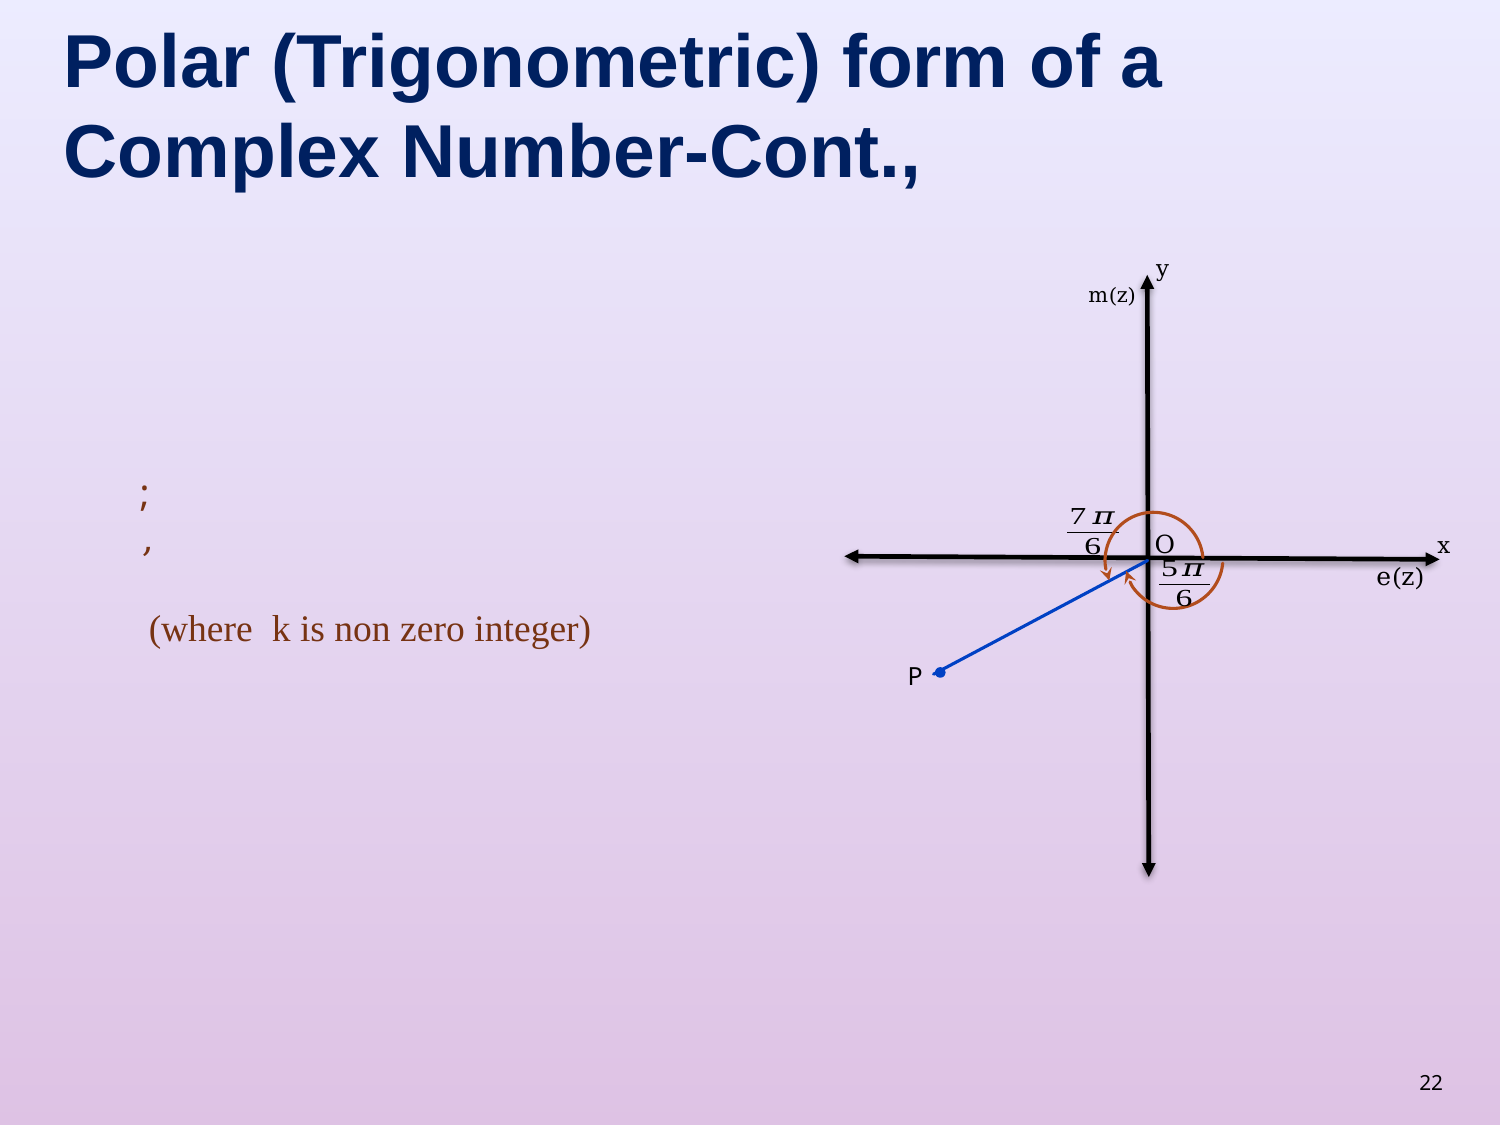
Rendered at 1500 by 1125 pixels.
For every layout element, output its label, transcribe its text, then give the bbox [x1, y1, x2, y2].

text_box 22 [1404, 1061, 1481, 1102]
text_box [844, 245, 1465, 878]
text_box Polar (Trigonometric) form of a Complex Number-Cont., [49, 4, 1423, 191]
